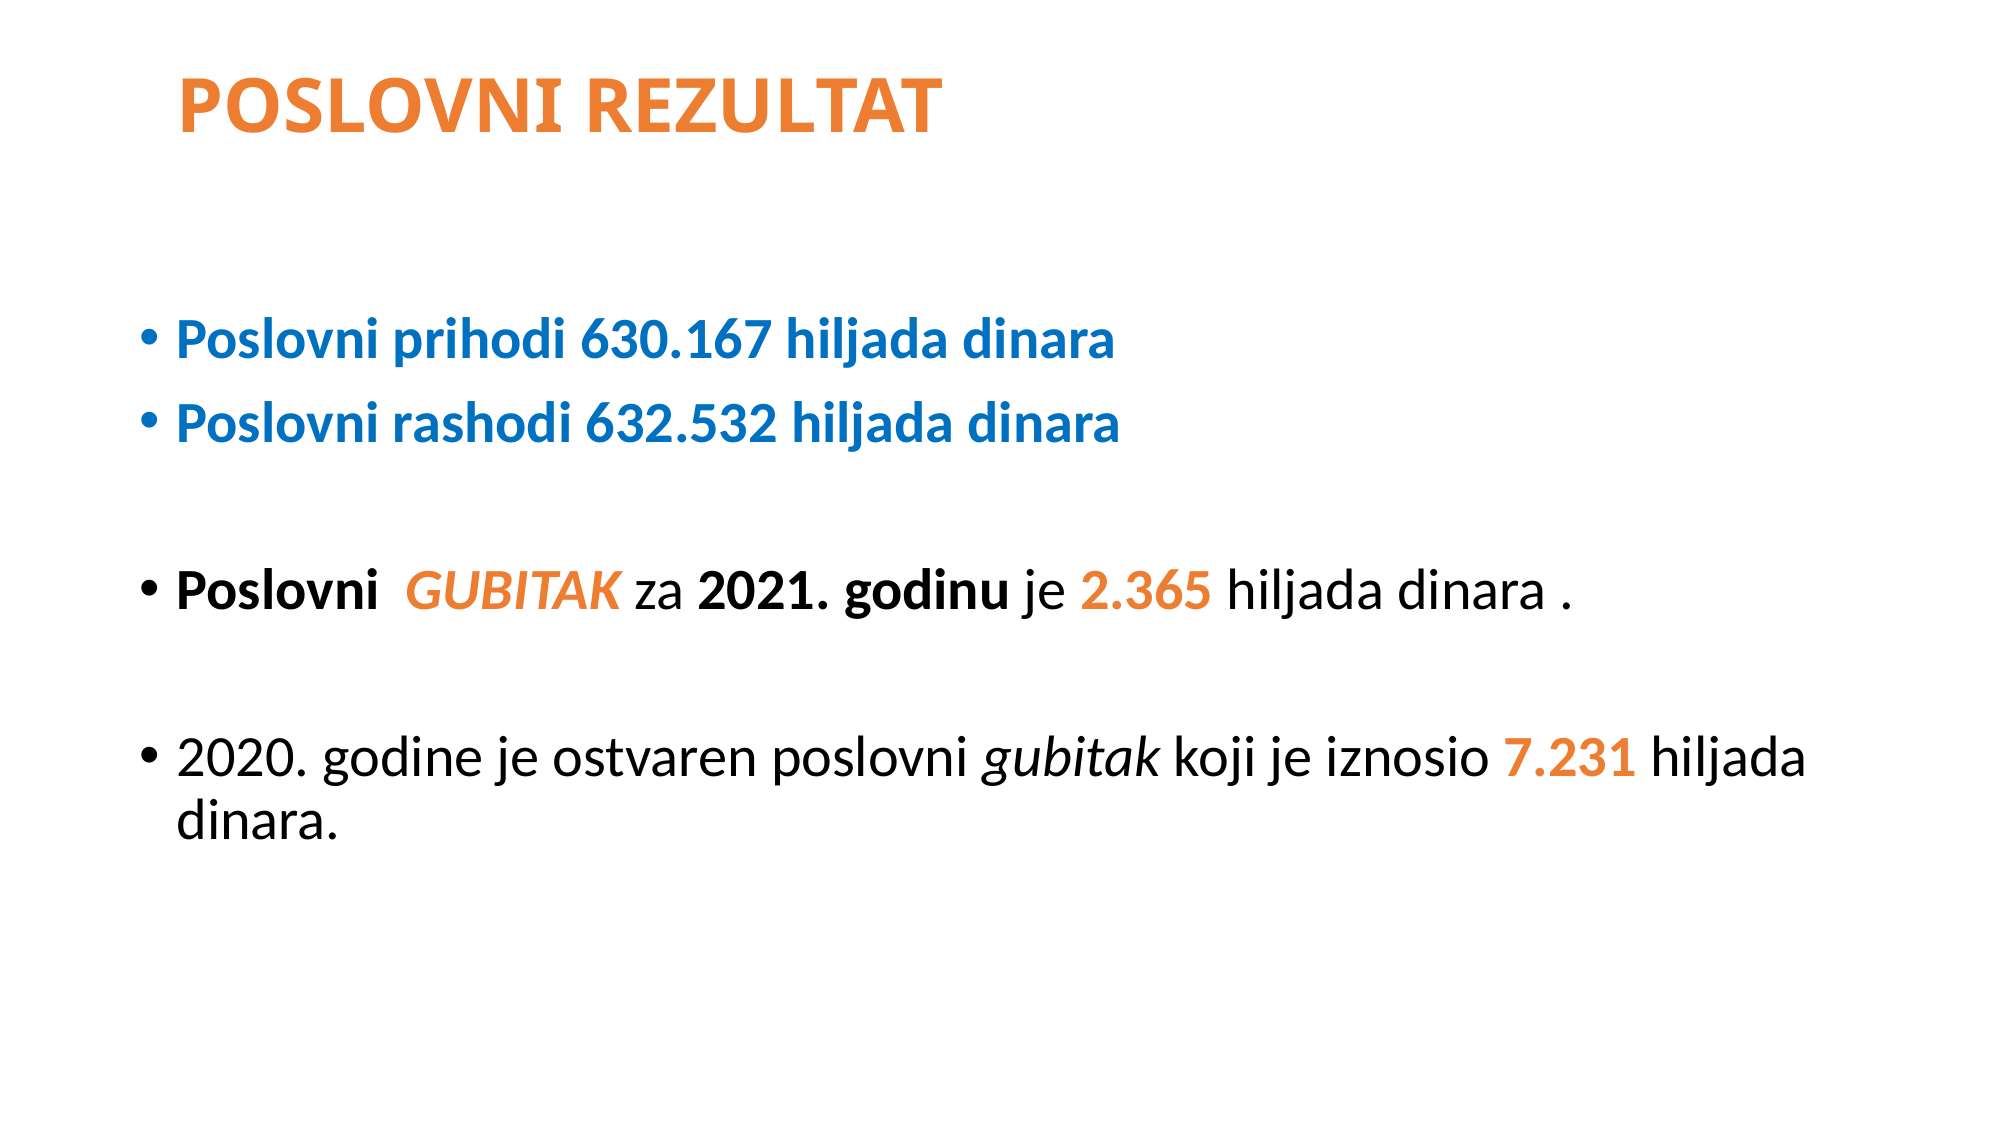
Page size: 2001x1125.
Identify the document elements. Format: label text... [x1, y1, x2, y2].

title POSLOVNI REZULTAT [161, 0, 1887, 218]
list Poslovni prihodi 630.167 hiljada dinara Poslovni rashodi 632.532 hiljada dinara Poslovni GUBITAK za 2021. godinu je 2.365 hiljada dinara . 2020. godine je ostvaren poslovni gubitak koji je iznosio 7.231 hiljada dinara. [124, 209, 1850, 924]
